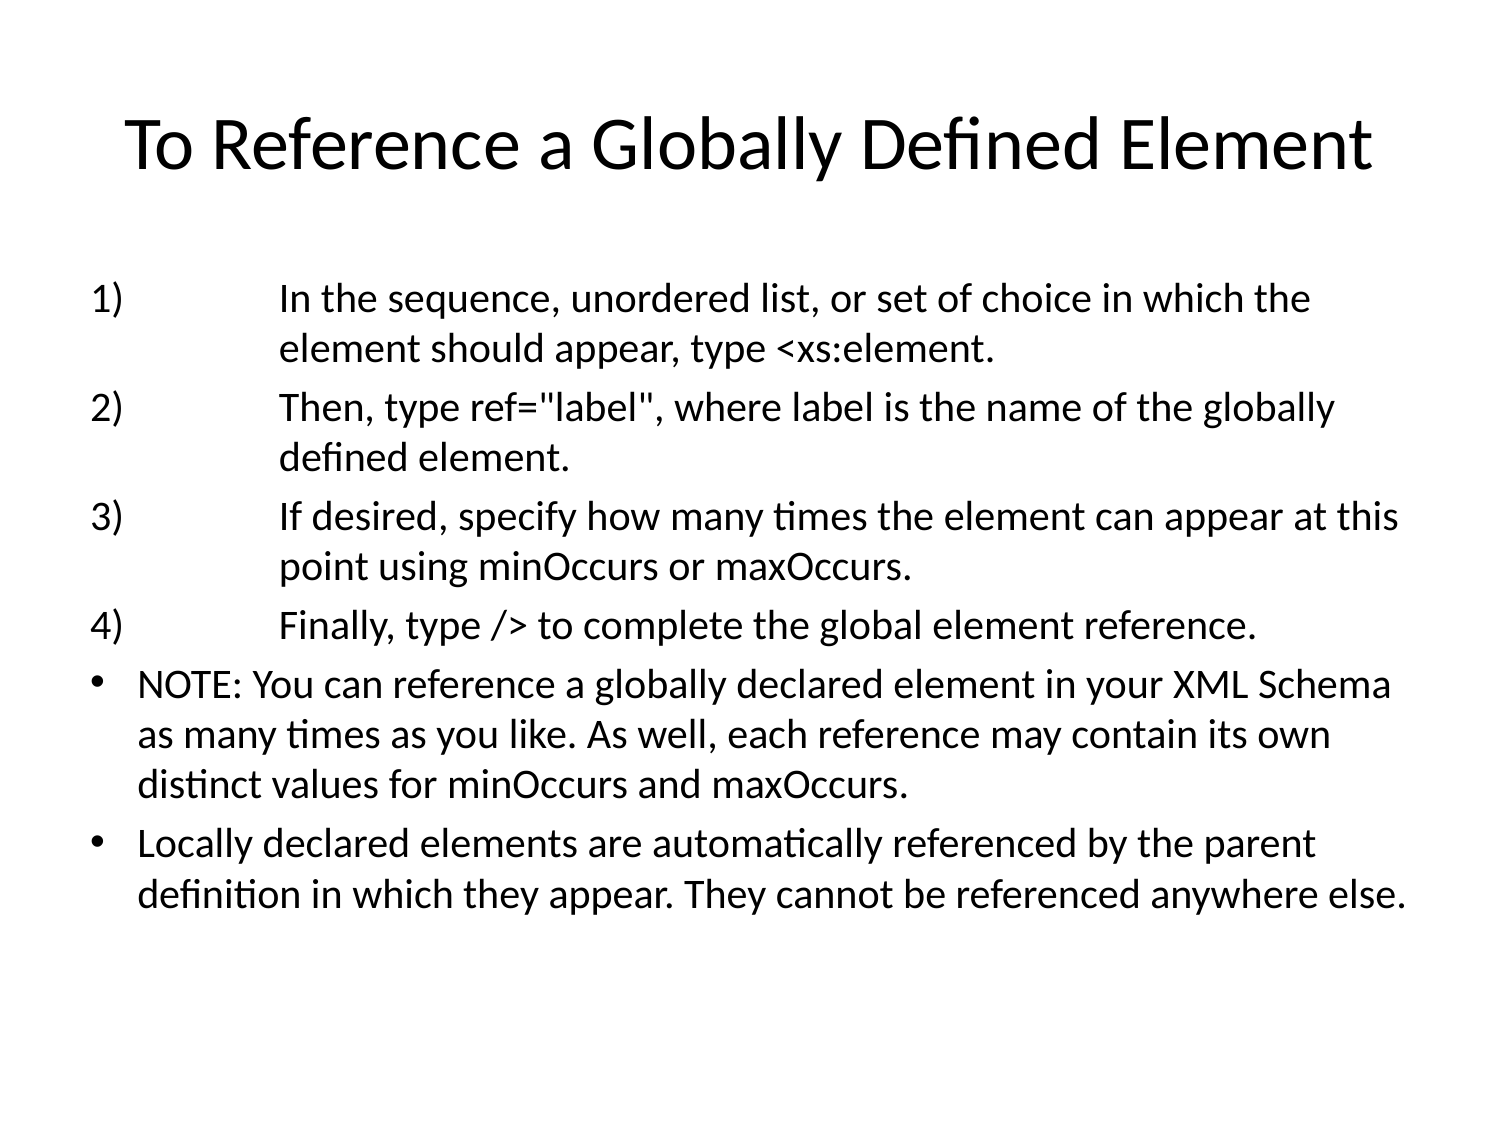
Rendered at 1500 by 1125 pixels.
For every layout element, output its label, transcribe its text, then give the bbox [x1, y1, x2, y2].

list In the sequence, unordered list, or set of choice in which the element should appear, type <xs:element. Then, type ref="label", where label is the name of the globally defined element. If desired, specify how many times the element can appear at this point using minOccurs or maxOccurs. Finally, type /> to complete the global element reference. NOTE: You can reference a globally declared element in your XML Schema as many times as you like. As well, each reference may contain its own distinct values for minOccurs and maxOccurs. Locally declared elements are automatically referenced by the parent definition in which they appear. They cannot be referenced anywhere else. [75, 262, 1425, 1005]
title To Reference a Globally Defined Element [75, 45, 1425, 233]
